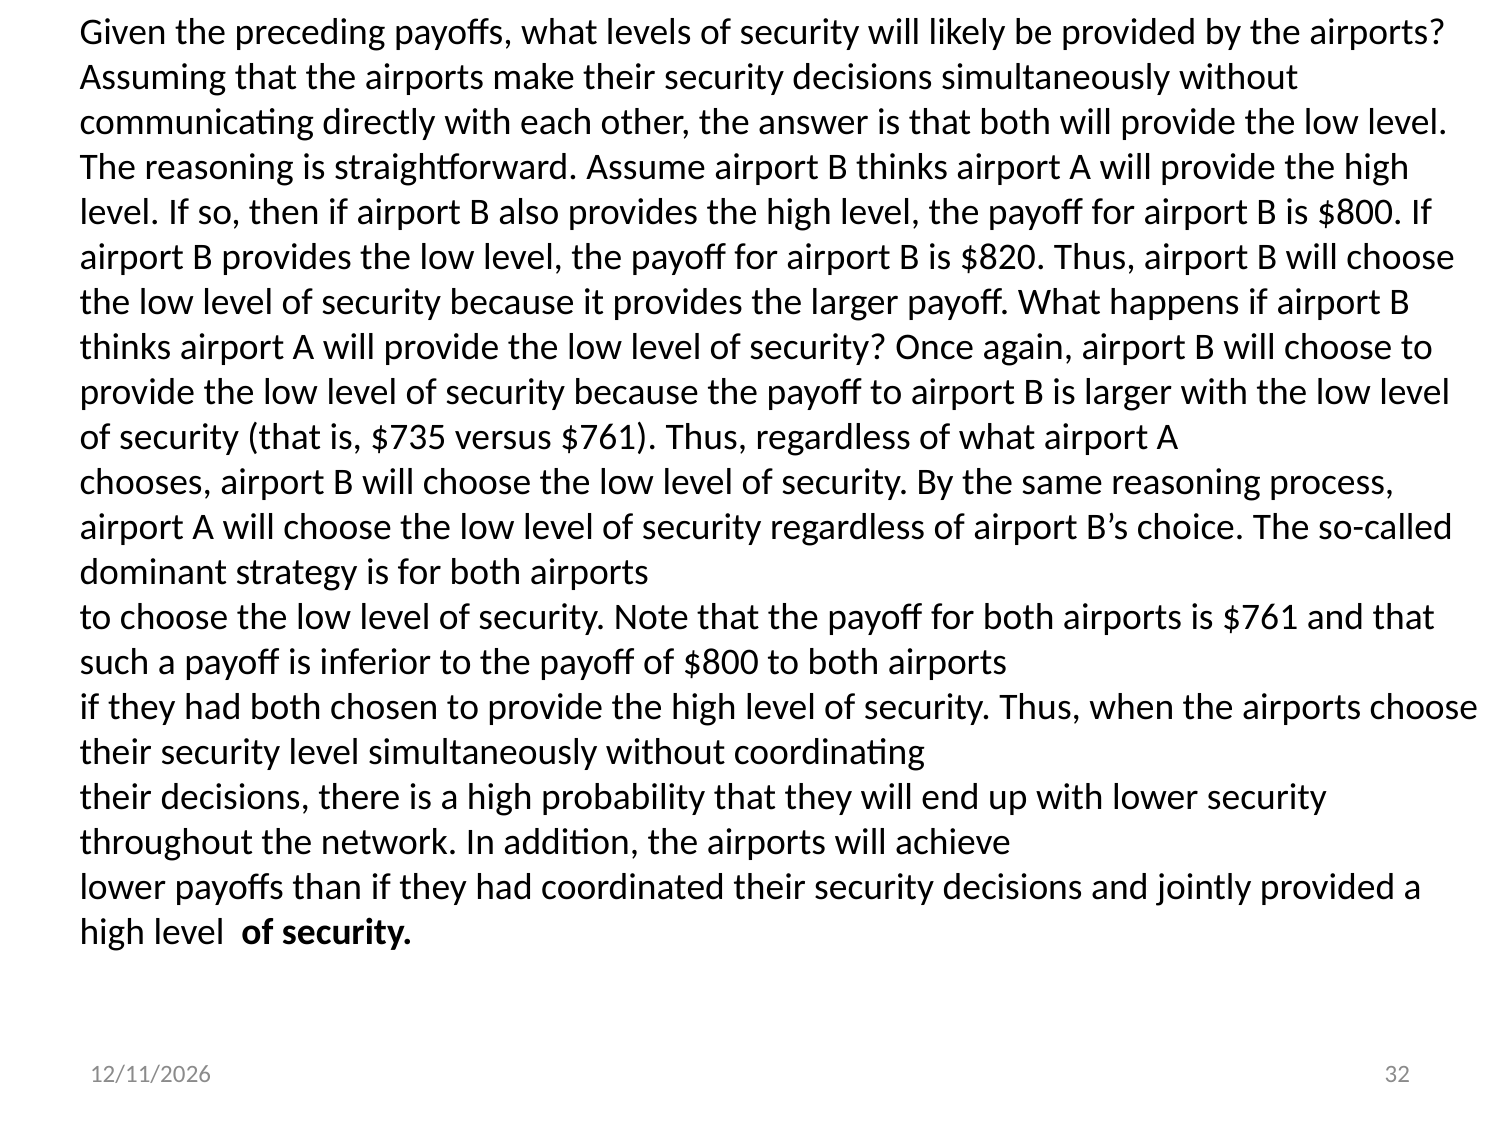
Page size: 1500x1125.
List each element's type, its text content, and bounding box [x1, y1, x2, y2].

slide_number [75, 1042, 425, 1103]
text_box Given the preceding payoffs, what levels of security will likely be provided by the airports? Assuming that the airports make their security decisions simultaneously without communicating directly with each other, the answer is that both will provide the low level. The reasoning is straightforward. Assume airport B thinks airport A will provide the high level. If so, then if airport B also provides the high level, the payoff for airport B is $800. If airport B provides the low level, the payoff for airport B is $820. Thus, airport B will choose the low level of security because it provides the larger payoff. What happens if airport B thinks airport A will provide the low level of security? Once again, airport B will choose to provide the low level of security because the payoff to airport B is larger with the low level of security (that is, $735 versus $761). Thus, regardless of what airport A chooses, airport B will choose the low level of security. By the same reasoning process, airport A will choose the low level of security regardless of airport B’s choice. The so-called dominant strategy is for both airports to choose the low level of security. Note that the payoff for both airports is $761 and that such a payoff is inferior to the payoff of $800 to both airports if they had both chosen to provide the high level of security. Thus, when the airports choose their security level simultaneously without coordinating their decisions, there is a high probability that they will end up with lower security throughout the network. In addition, the airports will achieve lower payoffs than if they had coordinated their security decisions and jointly provided a high level of security. [64, 0, 1500, 960]
slide_number 32 [1074, 1042, 1425, 1103]
